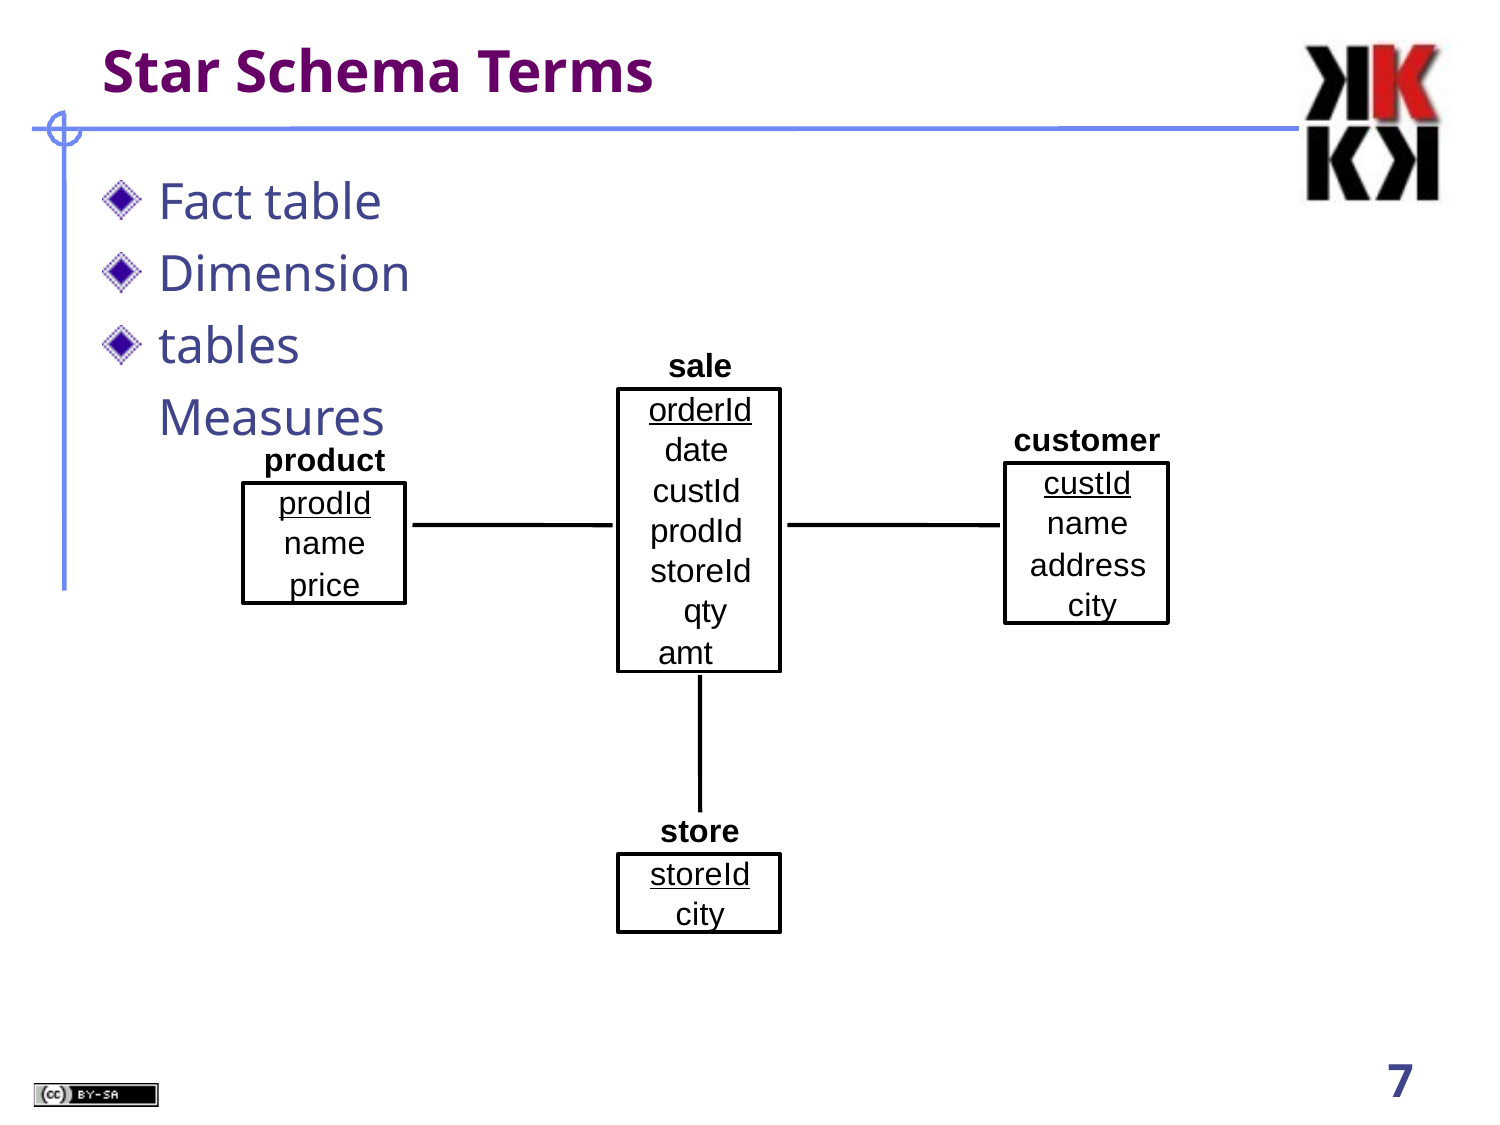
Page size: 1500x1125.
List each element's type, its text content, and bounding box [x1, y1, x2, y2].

text_box orderId date custId prodId storeId qty amt [617, 389, 781, 672]
text_box Fact table Dimension tables Measures [156, 155, 538, 446]
text_box [102, 252, 142, 293]
text_box [102, 180, 142, 220]
picture [33, 1083, 159, 1107]
text_box product [261, 436, 389, 478]
text_box storeId city [617, 854, 781, 933]
text_box store [657, 807, 743, 849]
text_box customer [1011, 415, 1164, 458]
title Star Schema Terms [100, 32, 671, 223]
picture [1299, 39, 1451, 207]
text_box custId name address city [1005, 462, 1168, 623]
picture [46, 110, 83, 147]
text_box sale [666, 342, 735, 385]
text_box prodId name price [242, 483, 406, 604]
slide_number 10 [1381, 1049, 1453, 1125]
text_box [102, 325, 142, 365]
